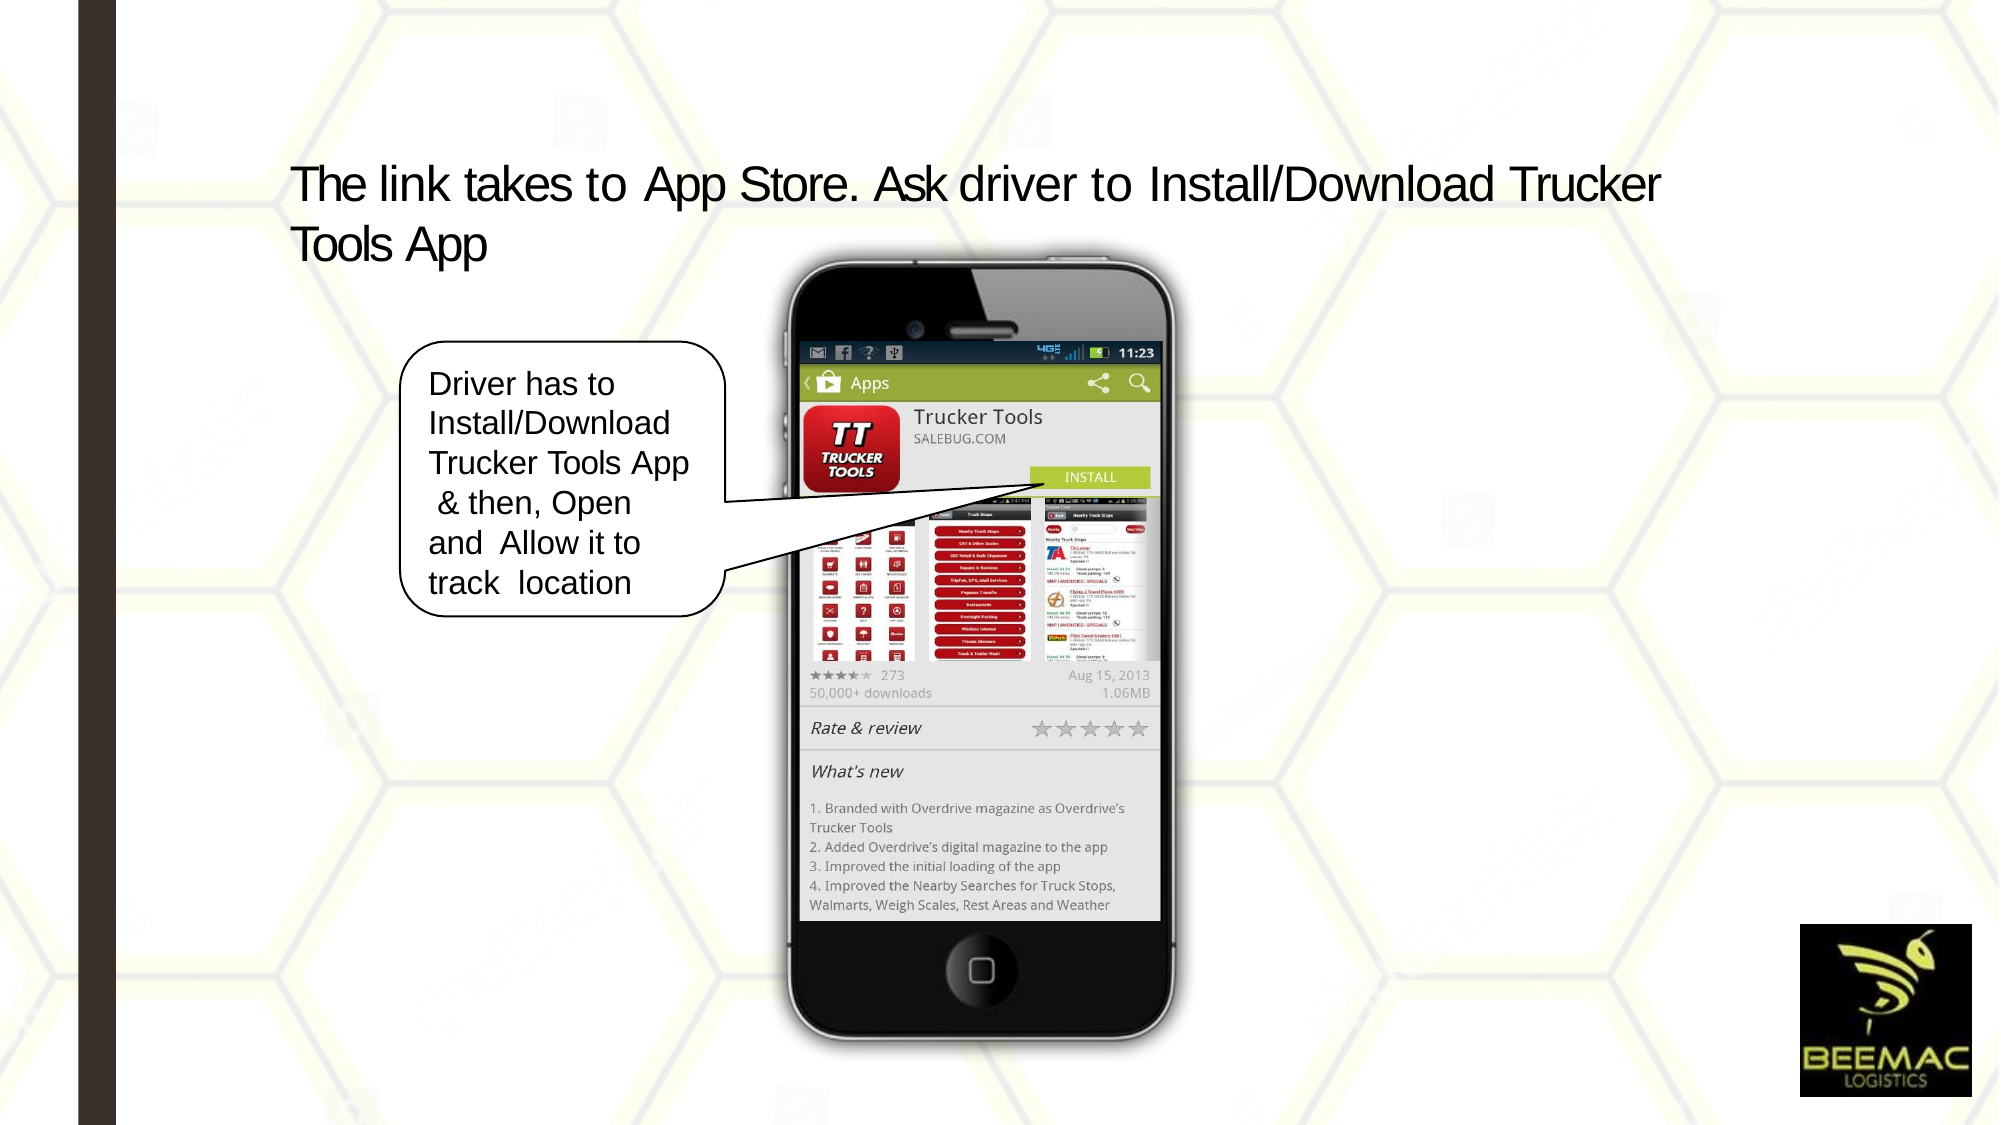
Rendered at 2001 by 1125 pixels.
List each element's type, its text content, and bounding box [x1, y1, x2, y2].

text_box [762, 226, 1200, 1063]
picture [0, 0, 78, 1125]
text_box [799, 341, 1163, 921]
text_box [399, 341, 1044, 617]
text_box Driver has to Install/Download Trucker Tools App & then, Open and Allow it to track location [426, 359, 696, 602]
text_box The link takes to App Store. Ask driver to Install/Download Trucker Tools App [287, 149, 1718, 272]
picture [116, 0, 2001, 1125]
